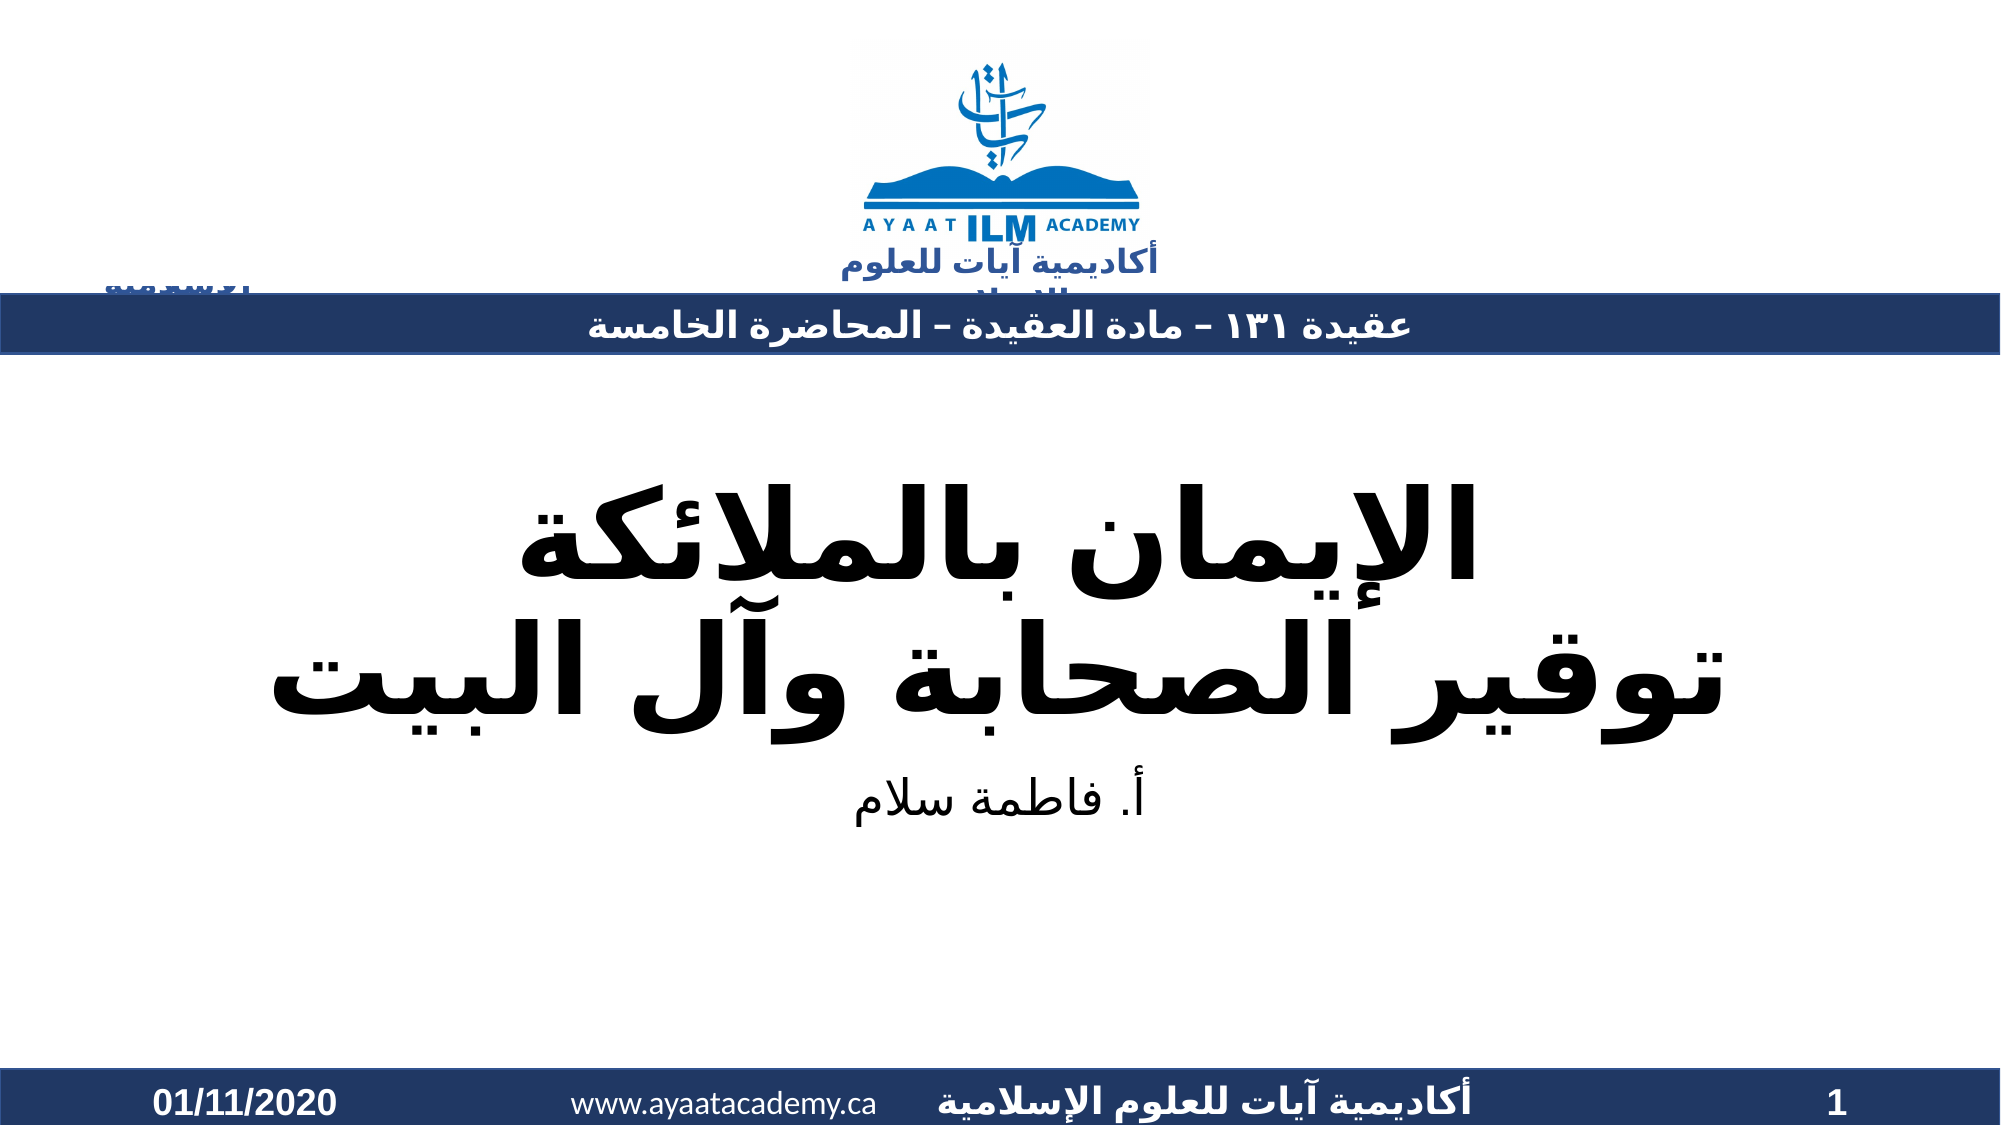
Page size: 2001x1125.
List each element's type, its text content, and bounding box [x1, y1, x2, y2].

slide_number 1 [1412, 1070, 1863, 1125]
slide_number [137, 1070, 588, 1125]
subtitle أ. فاطمة سلام [249, 764, 1750, 1036]
picture [850, 39, 1150, 259]
title الإيمان بالملائكة توقير الصحابة وآل البيت [249, 357, 1750, 750]
